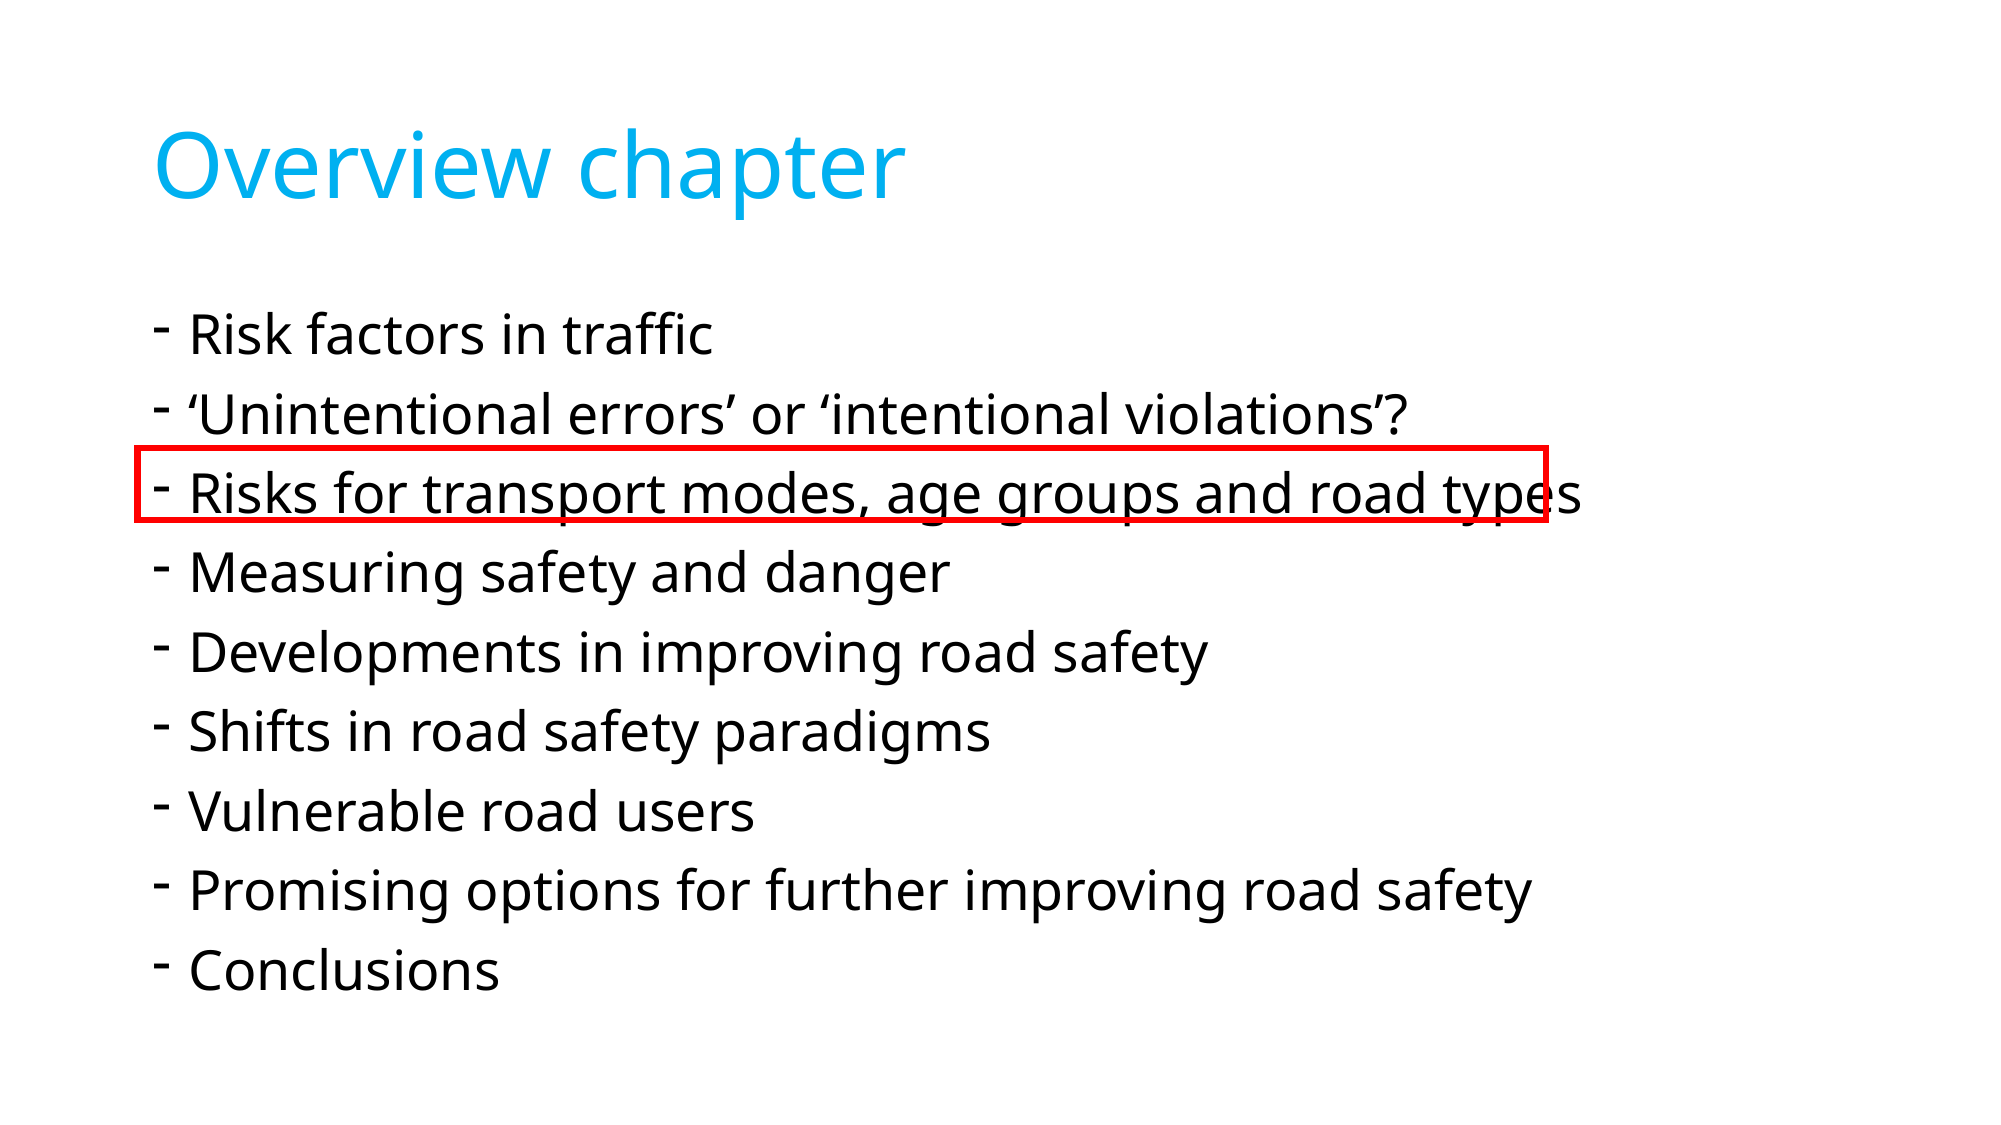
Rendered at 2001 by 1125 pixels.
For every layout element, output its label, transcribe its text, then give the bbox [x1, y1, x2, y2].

list Risk factors in traffic ‘Unintentional errors’ or ‘intentional violations’? Risks for transport modes, age groups and road types Measuring safety and danger Developments in improving road safety Shifts in road safety paradigms Vulnerable road users Promising options for further improving road safety Conclusions [137, 299, 1863, 1014]
text_box [136, 447, 1547, 521]
title Overview chapter [137, 59, 1863, 278]
